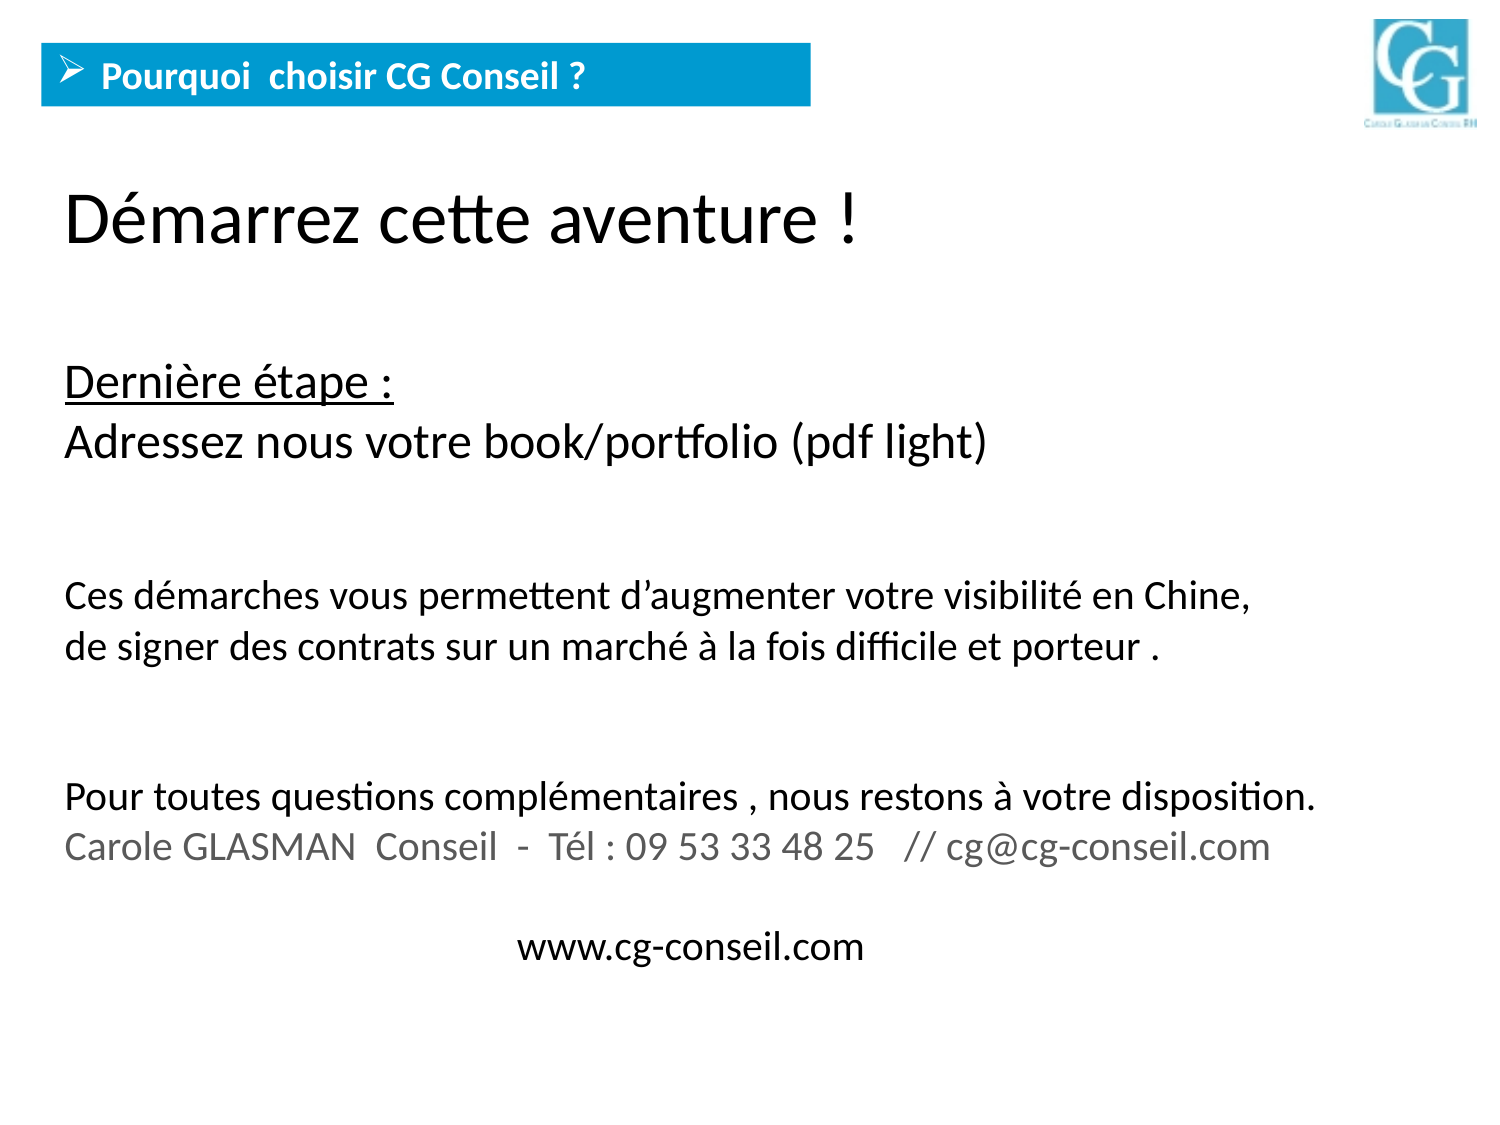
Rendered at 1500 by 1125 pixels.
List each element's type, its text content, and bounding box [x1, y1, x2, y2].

list Pourquoi choisir CG Conseil ? [41, 42, 811, 107]
text_box Démarrez cette aventure ! Dernière étape : Adressez nous votre book/portfolio (pdf light) Ces démarches vous permettent d’augmenter votre visibilité en Chine, de signer des contrats sur un marché à la fois difficile et porteur . Pour toutes questions complémentaires , nous restons à votre disposition. Carole GLASMAN Conseil - Tél : 09 53 33 48 25 // cg@cg-conseil.com www.cg-conseil.com [49, 160, 1333, 976]
picture [1363, 18, 1477, 130]
